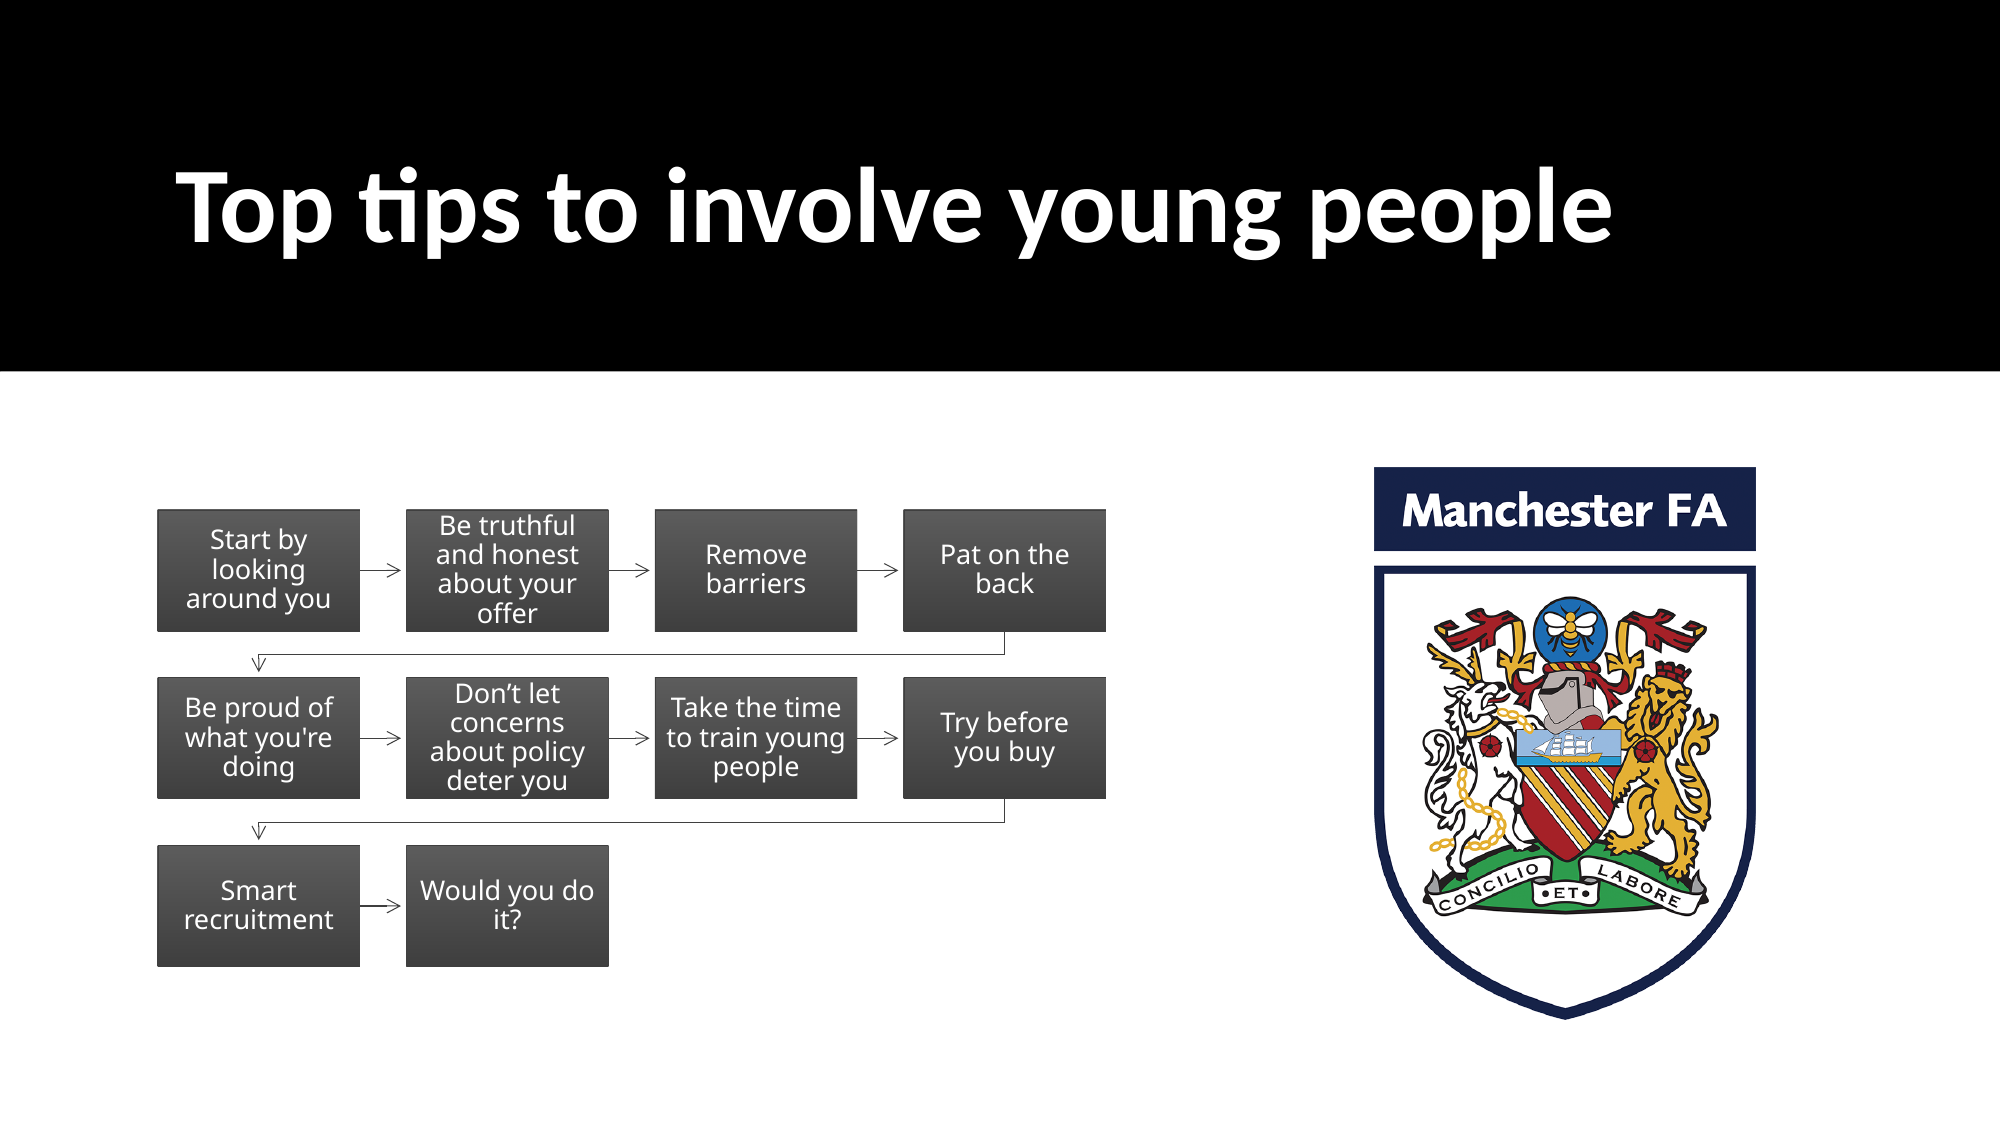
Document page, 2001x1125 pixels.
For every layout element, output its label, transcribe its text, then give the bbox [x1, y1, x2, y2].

picture [1374, 467, 1756, 1020]
text_box [0, 372, 2000, 1125]
title Top tips to involve young people [157, 52, 1842, 332]
text_box [0, 0, 2000, 372]
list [157, 456, 1107, 1020]
